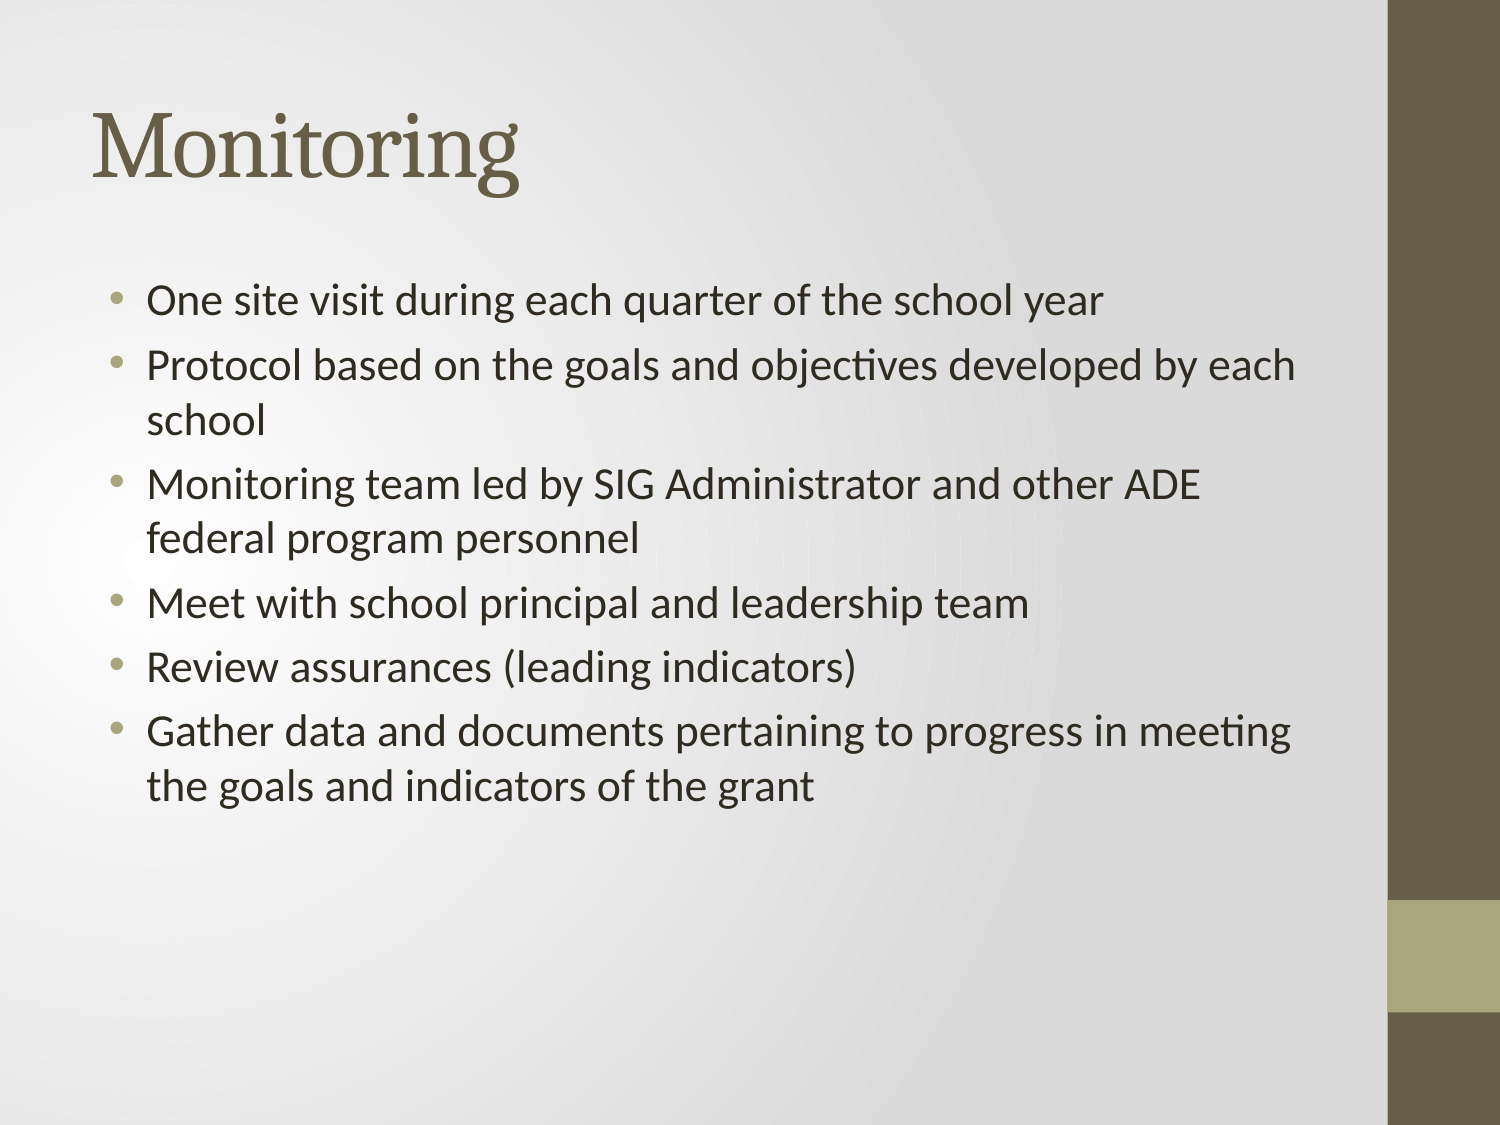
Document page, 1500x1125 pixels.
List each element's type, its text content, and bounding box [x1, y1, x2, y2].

list One site visit during each quarter of the school year Protocol based on the goals and objectives developed by each school Monitoring team led by SIG Administrator and other ADE federal program personnel Meet with school principal and leadership team Review assurances (leading indicators) Gather data and documents pertaining to progress in meeting the goals and indicators of the grant [75, 262, 1325, 1050]
title Monitoring [75, 45, 1325, 233]
